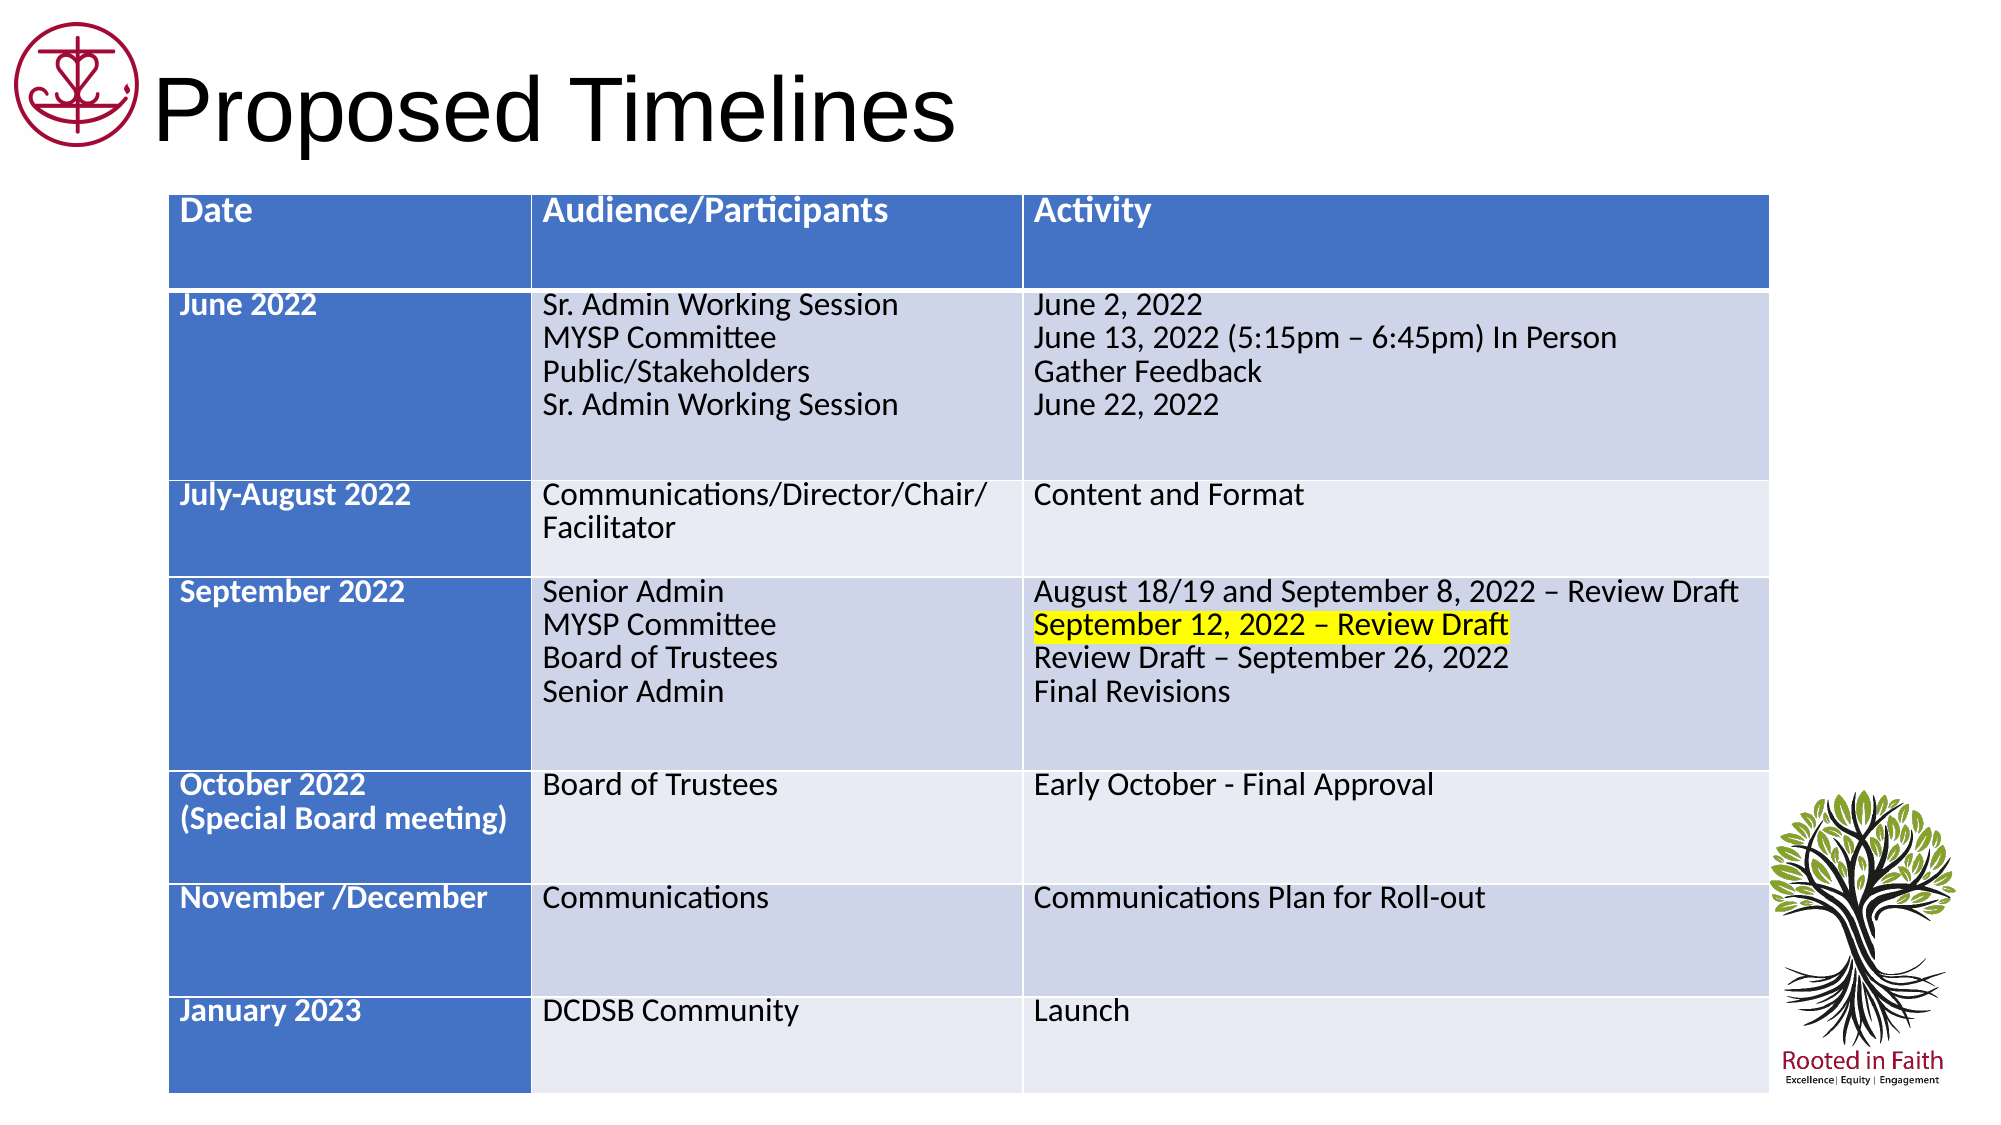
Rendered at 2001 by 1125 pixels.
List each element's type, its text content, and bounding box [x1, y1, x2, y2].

table_cell Communications Plan for Roll-out [1024, 885, 1769, 996]
table_cell September 2022 [169, 578, 531, 770]
table_cell November /December [169, 885, 531, 996]
table_cell Communications [532, 885, 1022, 996]
table_header Activity [1024, 195, 1769, 288]
table_cell Board of Trustees [532, 772, 1022, 883]
table_cell Content and Format [1024, 481, 1769, 576]
table_header Audience/Participants [532, 195, 1022, 288]
table_cell July-August 2022 [169, 481, 531, 576]
picture [14, 112, 137, 147]
table_cell DCDSB Community [532, 998, 1022, 1093]
table_cell Launch [1024, 998, 1769, 1093]
picture [1770, 790, 1956, 1086]
text_box [0, 0, 2000, 112]
table_cell January 2023 [169, 998, 531, 1093]
table_cell Sr. Admin Working Session MYSP Committee Public/Stakeholders Sr. Admin Working Session [532, 293, 1022, 480]
table_cell October 2022 (Special Board meeting) [169, 772, 531, 883]
table_header Date [169, 195, 531, 288]
table_cell June 2022 [169, 293, 531, 480]
table_cell June 2, 2022 June 13, 2022 (5:15pm – 6:45pm) In Person Gather Feedback June 22, 2022 [1024, 293, 1769, 480]
table_cell Communications/Director/Chair/ Facilitator [532, 481, 1022, 576]
table_cell Early October - Final Approval [1024, 772, 1769, 883]
title Proposed Timelines [137, 112, 1863, 221]
table_cell Senior Admin MYSP Committee Board of Trustees Senior Admin [532, 578, 1022, 770]
table_cell August 18/19 and September 8, 2022 – Review Draft September 12, 2022 – Review Draft Review Draft – September 26, 2022 Final Revisions [1024, 578, 1769, 770]
